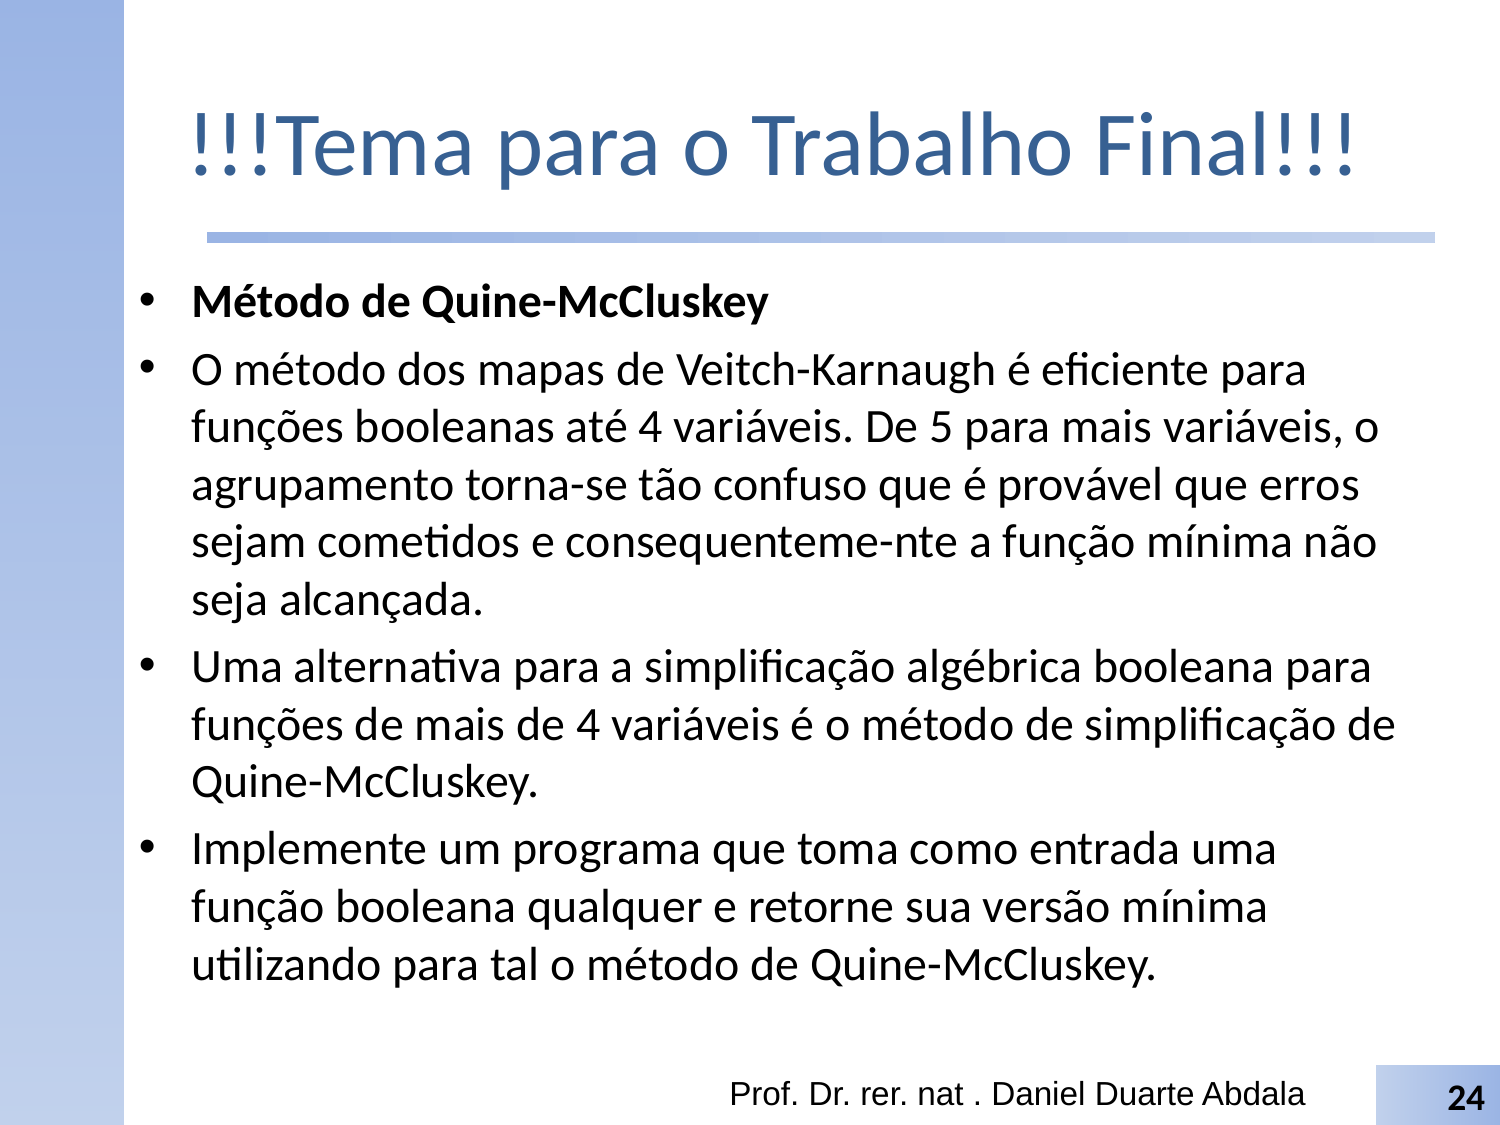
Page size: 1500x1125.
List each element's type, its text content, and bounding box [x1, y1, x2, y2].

footer Prof. Dr. rer. nat . Daniel Duarte Abdala [714, 1065, 1344, 1125]
list Método de Quine-McCluskey O método dos mapas de Veitch-Karnaugh é eficiente para funções booleanas até 4 variáveis. De 5 para mais variáveis, o agrupamento torna-se tão confuso que é provável que erros sejam cometidos e consequenteme-nte a função mínima não seja alcançada. Uma alternativa para a simplificação algébrica booleana para funções de mais de 4 variáveis é o método de simplificação de Quine-McCluskey. Implemente um programa que toma como entrada uma função booleana qualquer e retorne sua versão mínima utilizando para tal o método de Quine-McCluskey. [123, 262, 1425, 1005]
title !!!Tema para o Trabalho Final!!! [123, 45, 1425, 233]
slide_number 24 [1376, 1065, 1500, 1125]
